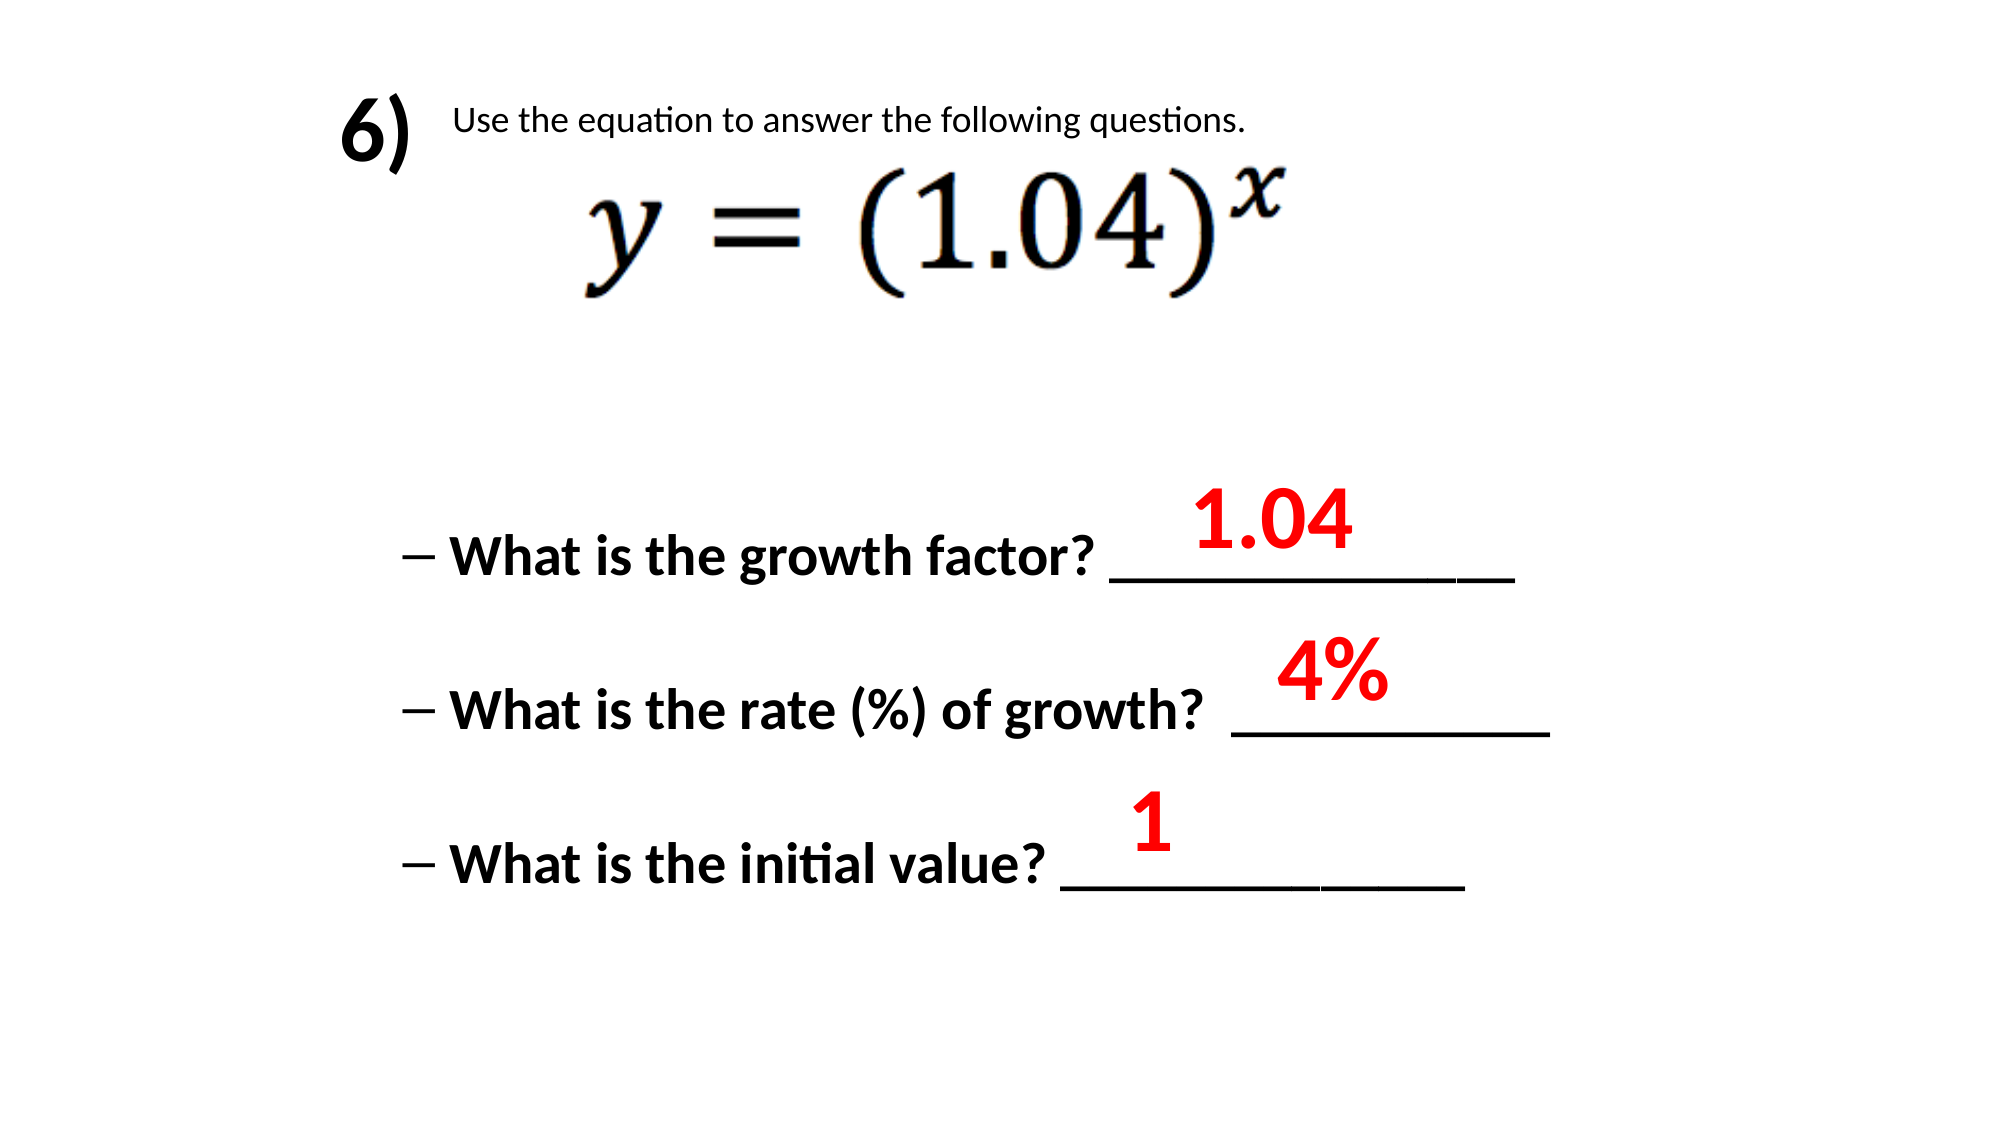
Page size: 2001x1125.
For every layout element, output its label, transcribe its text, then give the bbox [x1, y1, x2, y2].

list What is the growth factor? ______________ What is the rate (%) of growth? ___________ What is the initial value? ______________ [312, 474, 1663, 1125]
text_box 1.04 [1174, 449, 1475, 575]
text_box Use the equation to answer the following questions. [437, 87, 1588, 148]
text_box 4% [1262, 601, 1563, 726]
text_box 6) [324, 62, 463, 188]
text_box 1 [1112, 752, 1413, 878]
picture [488, 124, 1360, 376]
